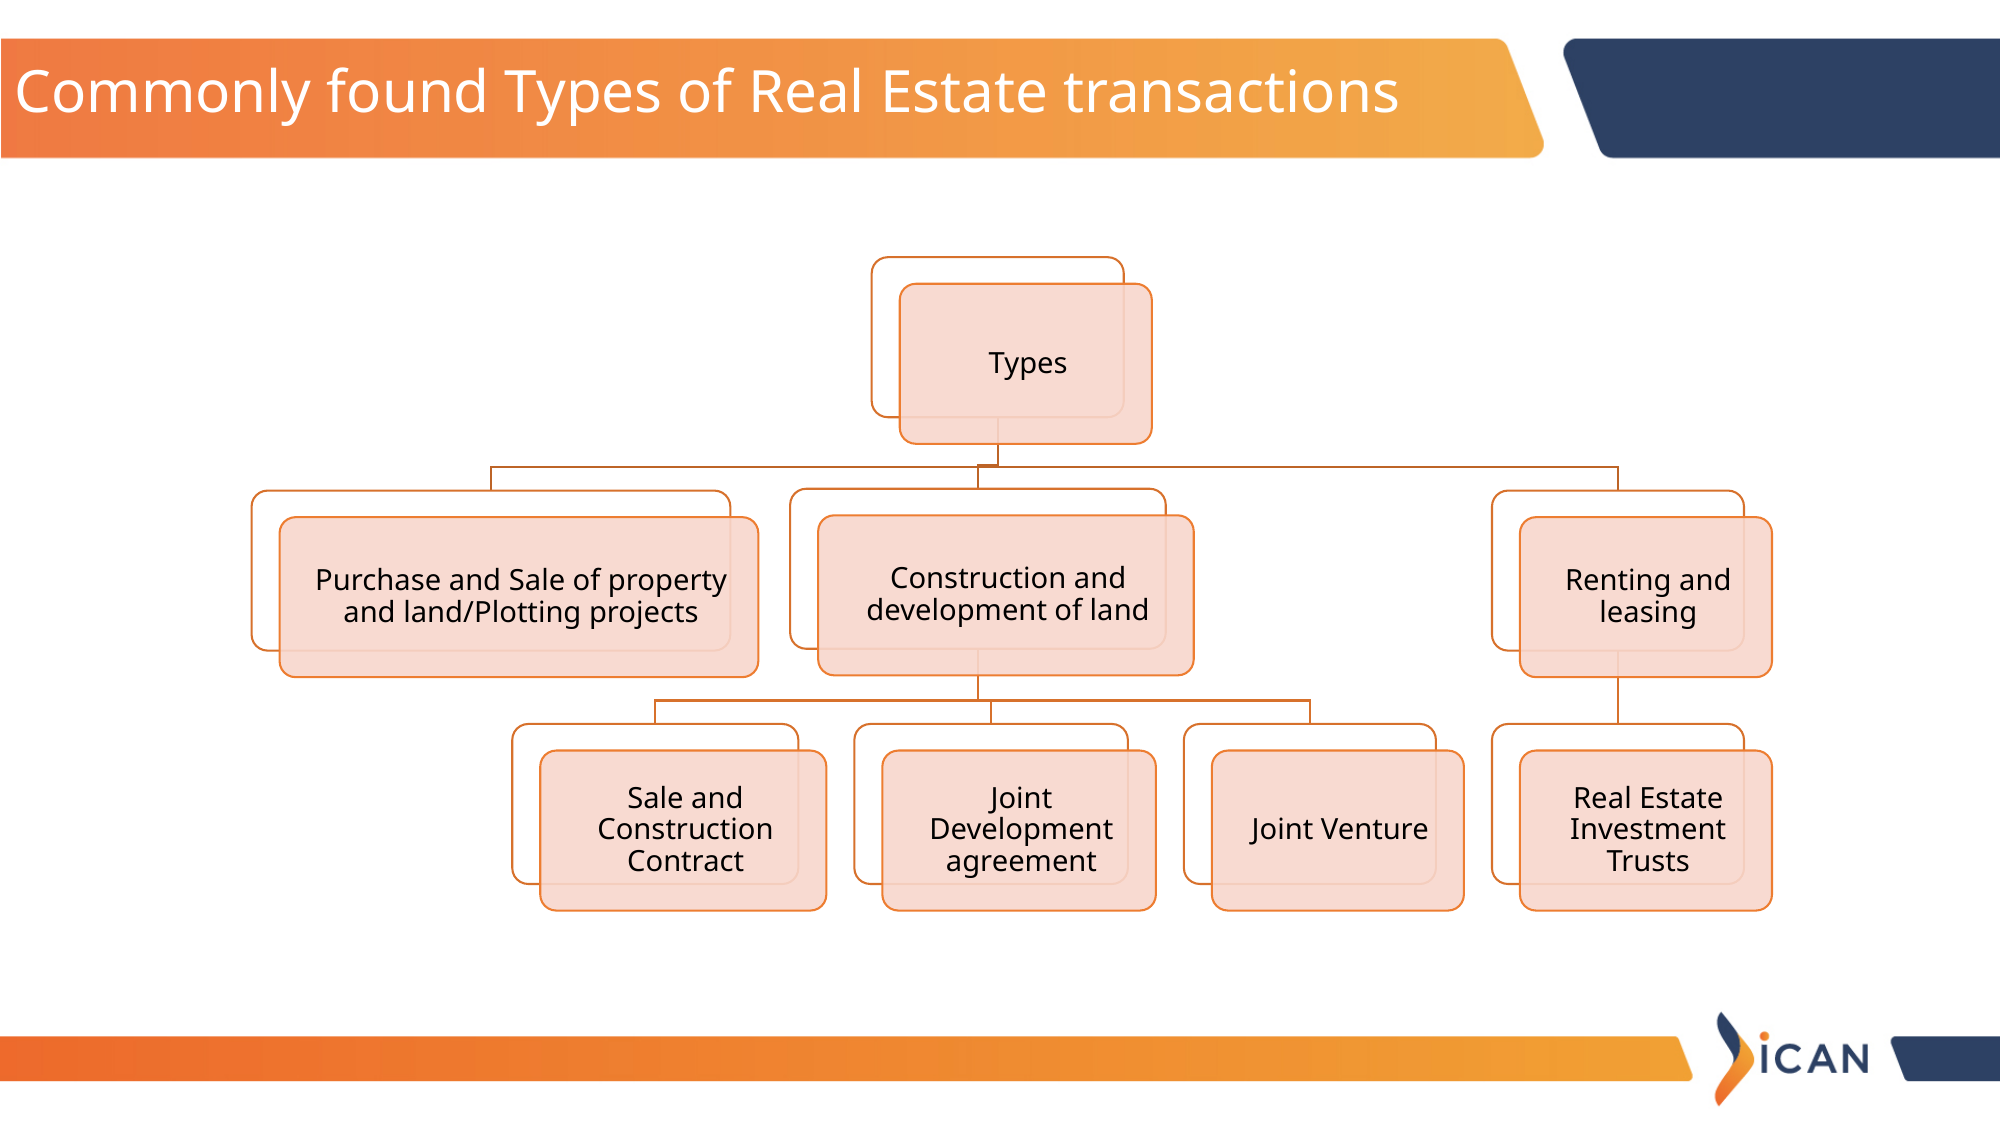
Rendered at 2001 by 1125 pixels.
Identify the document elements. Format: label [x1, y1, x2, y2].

picture [0, 0, 2000, 1125]
text_box [251, 165, 1773, 1003]
